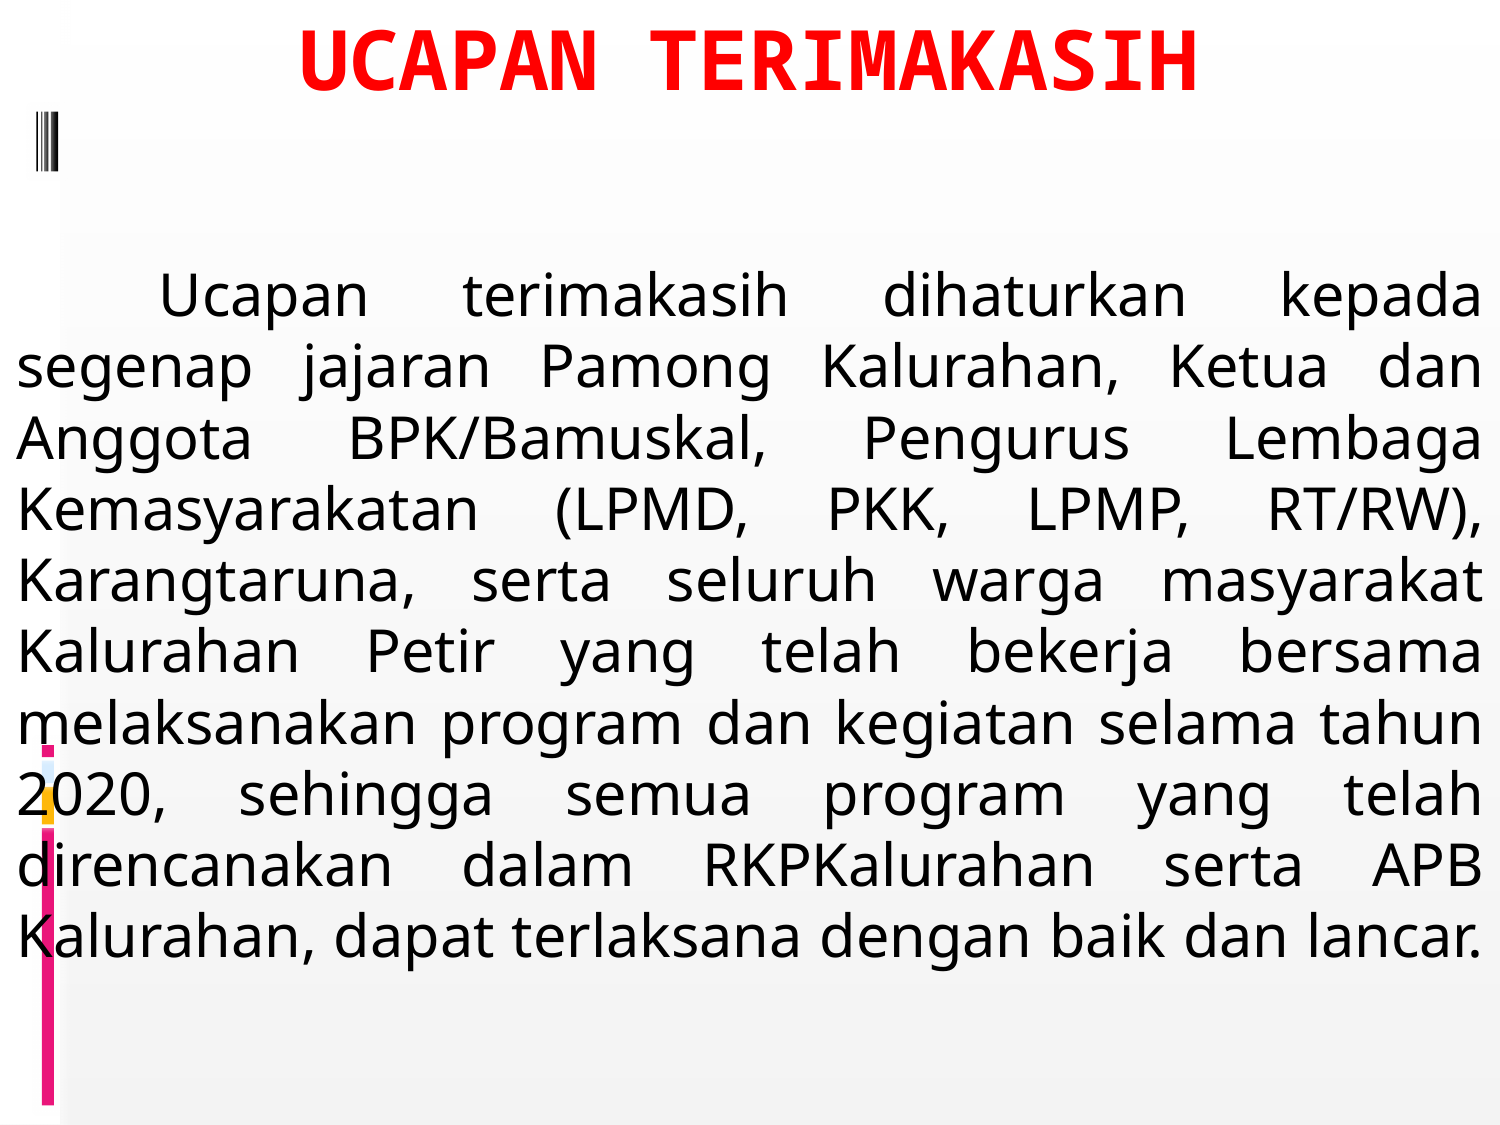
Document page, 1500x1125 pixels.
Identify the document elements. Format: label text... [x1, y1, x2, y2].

title UCAPAN TERIMAKASIH [0, 0, 1500, 249]
subtitle Ucapan terimakasih dihaturkan kepada segenap jajaran Pamong Kalurahan, Ketua dan Anggota BPK/Bamuskal, Pengurus Lembaga Kemasyarakatan (LPMD, PKK, LPMP, RT/RW), Karangtaruna, serta seluruh warga masyarakat Kalurahan Petir yang telah bekerja bersama melaksanakan program dan kegiatan selama tahun 2020, sehingga semua program yang telah direncanakan dalam RKPKalurahan serta APB Kalurahan, dapat terlaksana dengan baik dan lancar. [0, 249, 1500, 1038]
